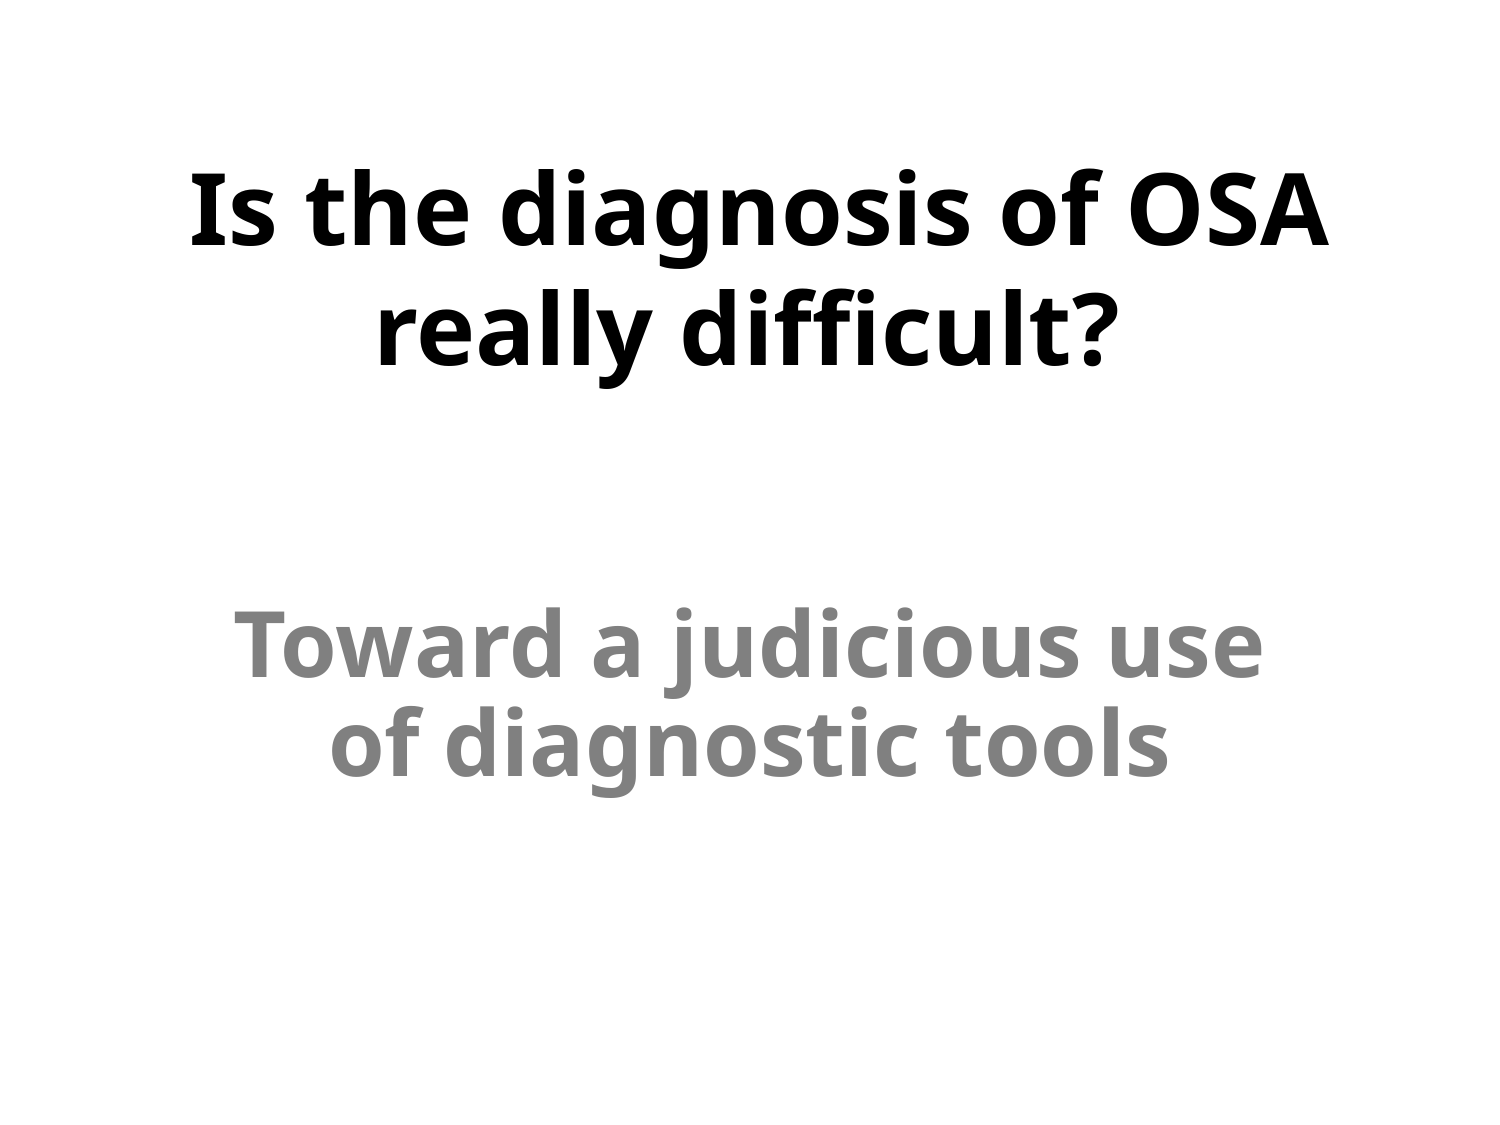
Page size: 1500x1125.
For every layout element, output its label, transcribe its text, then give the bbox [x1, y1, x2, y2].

subtitle Toward a judicious use of diagnostic tools [187, 590, 1313, 821]
title Is the diagnosis of OSA really difficult? [90, 125, 1430, 504]
